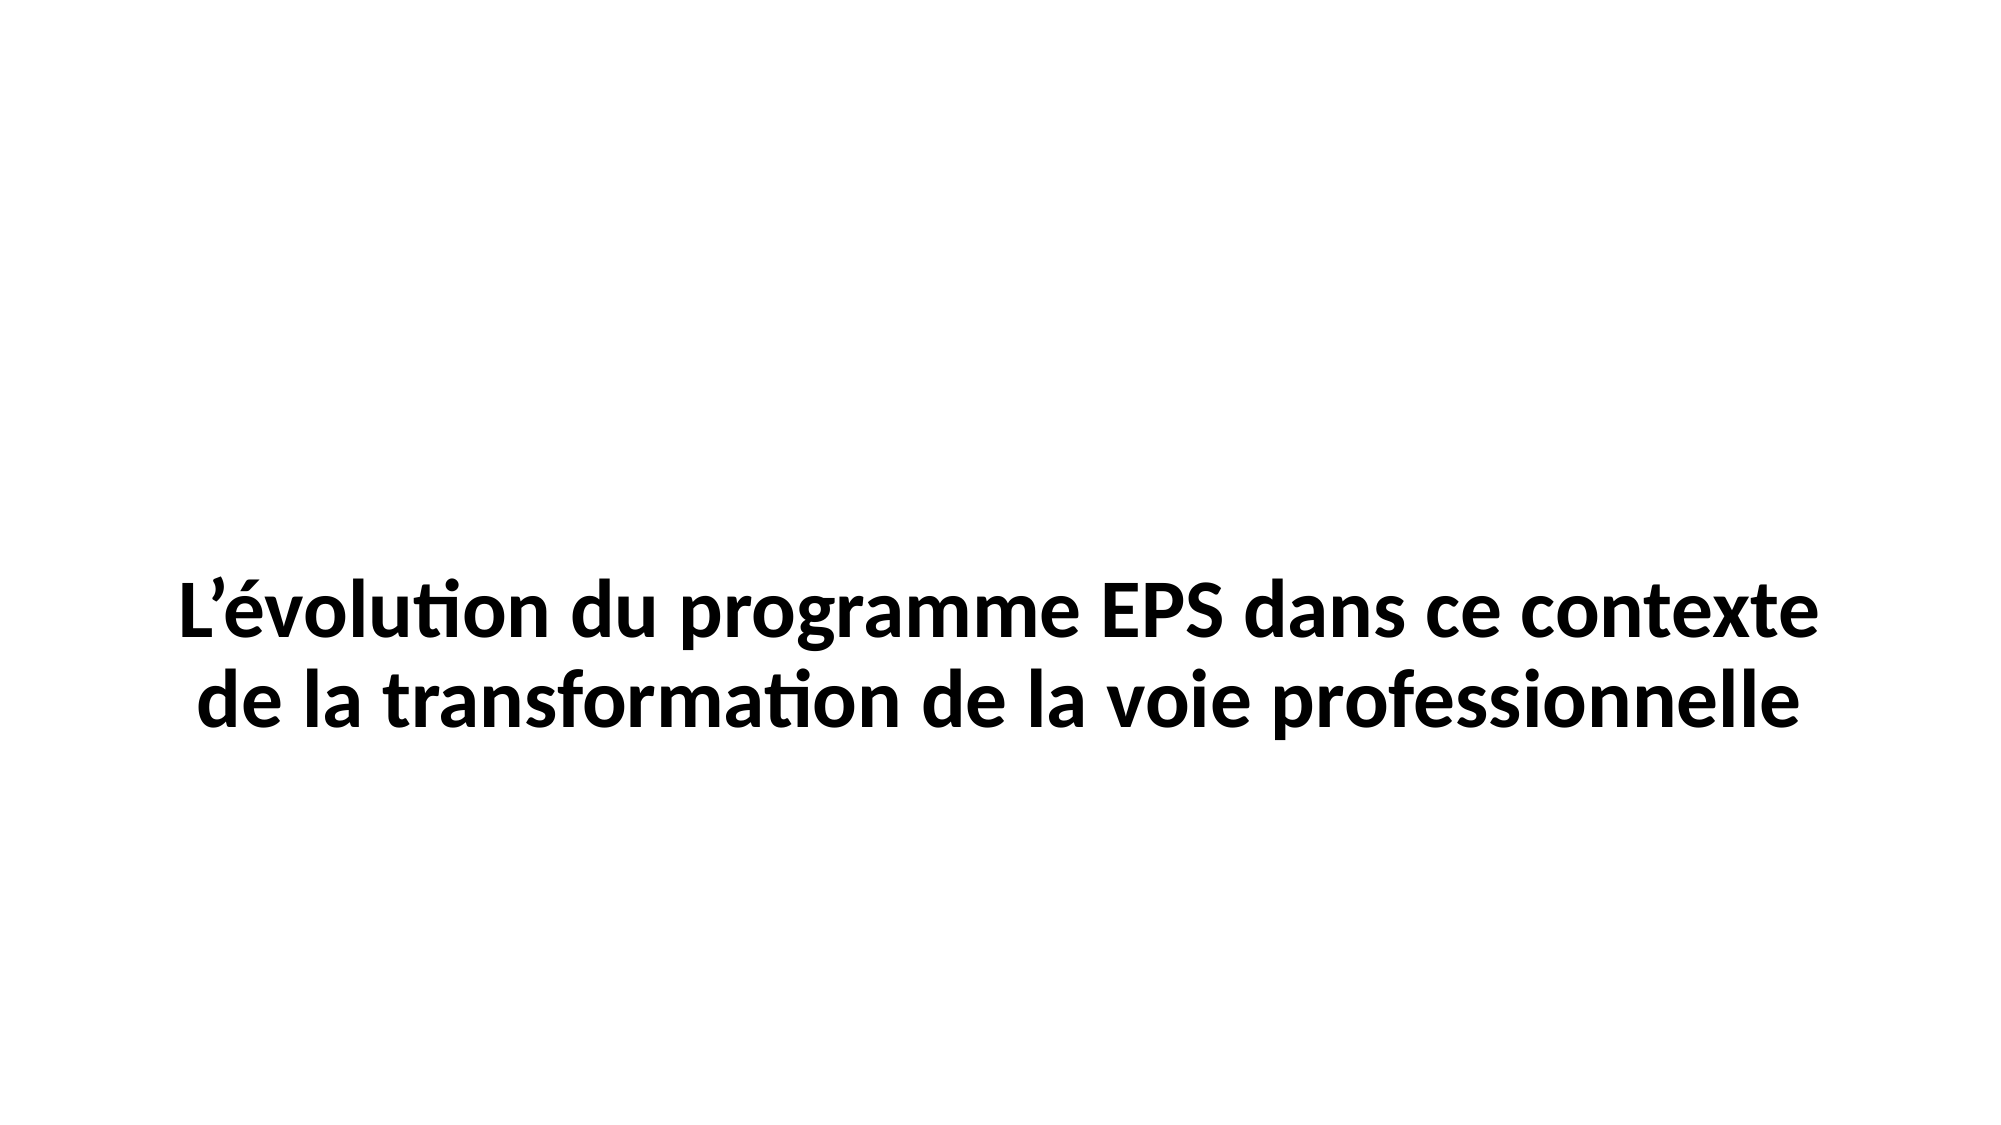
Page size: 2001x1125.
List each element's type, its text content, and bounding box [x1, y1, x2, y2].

list L’évolution du programme EPS dans ce contexte de la transformation de la voie professionnelle [137, 299, 1863, 1014]
